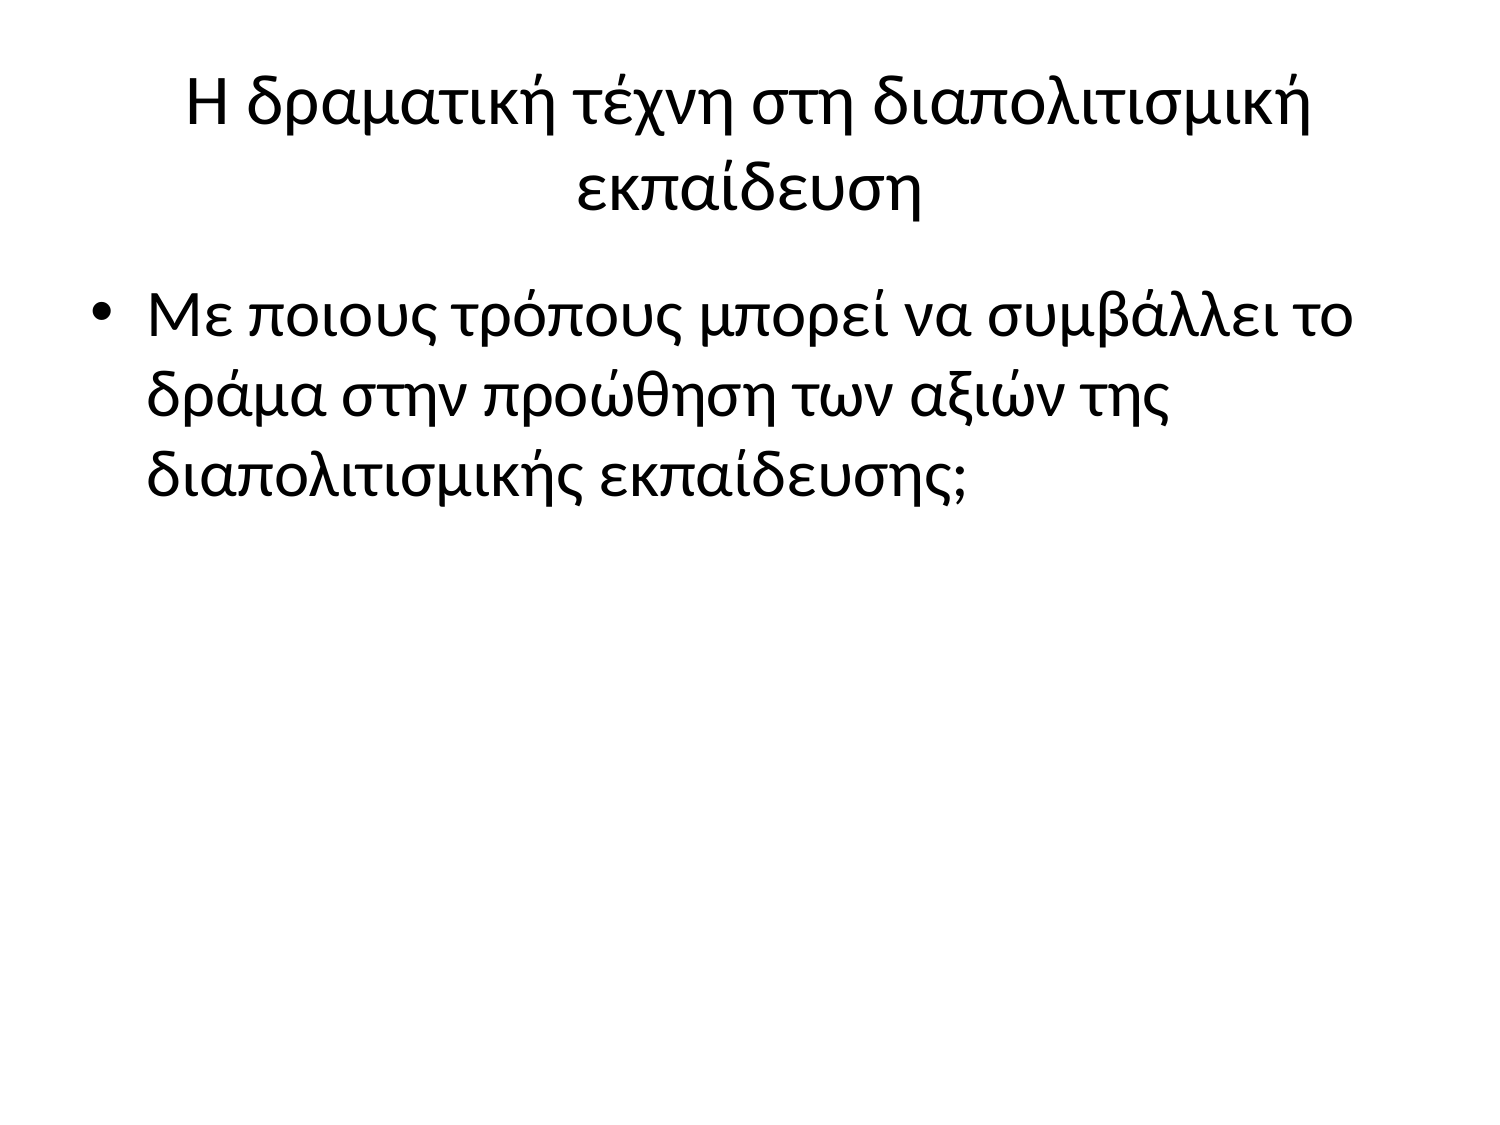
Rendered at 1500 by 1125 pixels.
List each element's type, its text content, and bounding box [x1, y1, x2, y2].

title Η δραματική τέχνη στη διαπολιτισμική εκπαίδευση [75, 45, 1425, 233]
list Με ποιους τρόπους μπορεί να συμβάλλει το δράμα στην προώθηση των αξιών της διαπολιτισμικής εκπαίδευσης; [75, 262, 1425, 1005]
